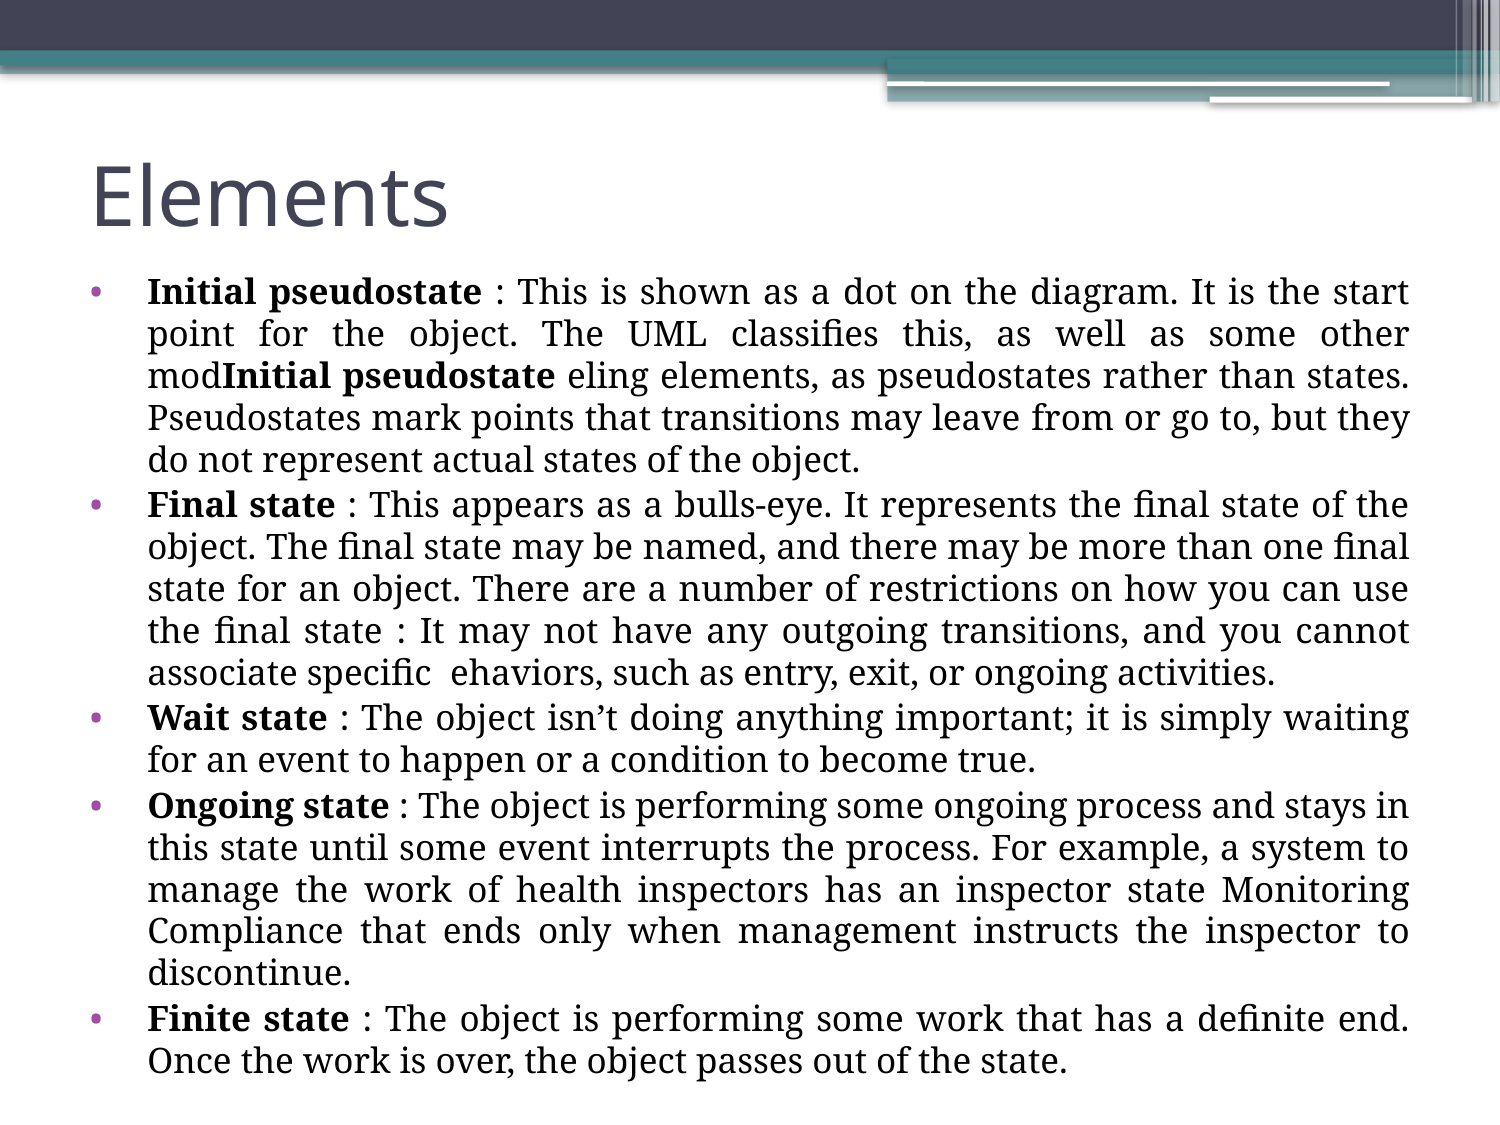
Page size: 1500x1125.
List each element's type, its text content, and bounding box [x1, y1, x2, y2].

list Initial pseudostate : This is shown as a dot on the diagram. It is the start point for the object. The UML classifies this, as well as some other modInitial pseudostate eling elements, as pseudostates rather than states. Pseudostates mark points that transitions may leave from or go to, but they do not represent actual states of the object. Final state : This appears as a bulls-eye. It represents the final state of the object. The final state may be named, and there may be more than one final state for an object. There are a number of restrictions on how you can use the final state : It may not have any outgoing transitions, and you cannot associate specific ehaviors, such as entry, exit, or ongoing activities. Wait state : The object isn’t doing anything important; it is simply waiting for an event to happen or a condition to become true. Ongoing state : The object is performing some ongoing process and stays in this state until some event interrupts the process. For example, a system to manage the work of health inspectors has an inspector state Monitoring Compliance that ends only when management instructs the inspector to discontinue. Finite state : The object is performing some work that has a definite end. Once the work is over, the object passes out of the state. [75, 262, 1425, 1125]
title Elements [75, 105, 1425, 262]
